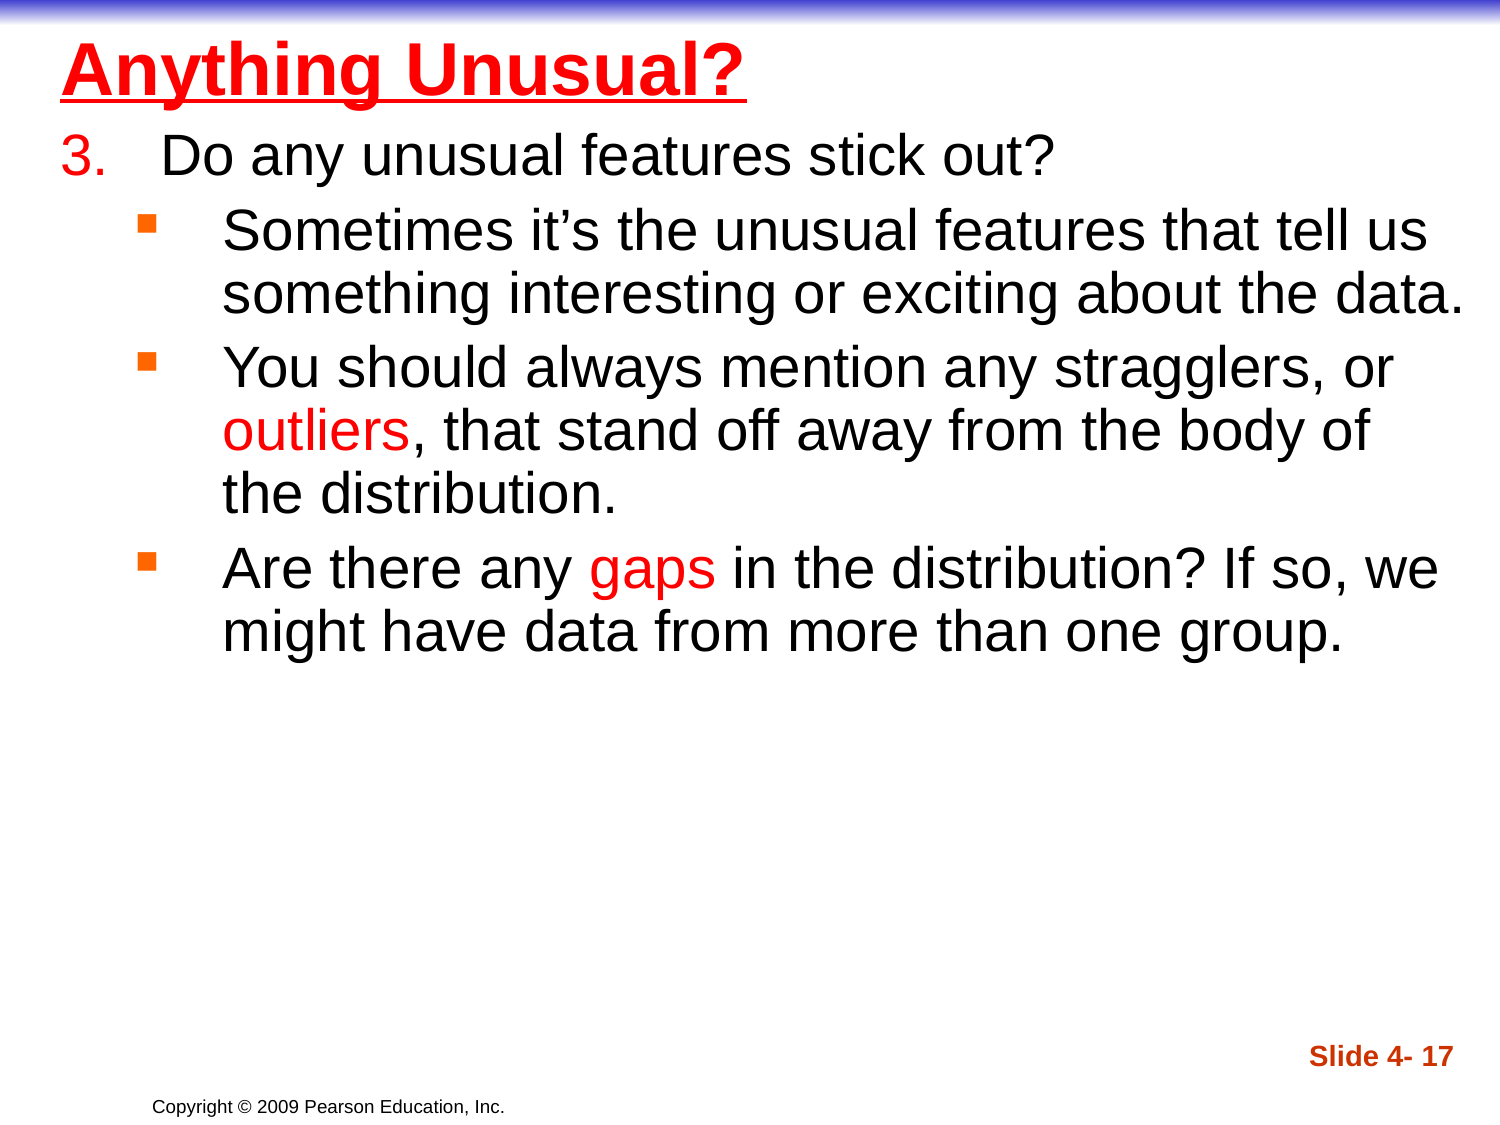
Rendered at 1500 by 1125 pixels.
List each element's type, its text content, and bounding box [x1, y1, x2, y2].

title Anything Unusual? [45, 0, 1408, 117]
slide_number Slide 4- 17 [1156, 1004, 1470, 1081]
list Do any unusual features stick out? Sometimes it’s the unusual features that tell us something interesting or exciting about the data. You should always mention any stragglers, or outliers, that stand off away from the body of the distribution. Are there any gaps in the distribution? If so, we might have data from more than one group. [45, 117, 1469, 868]
